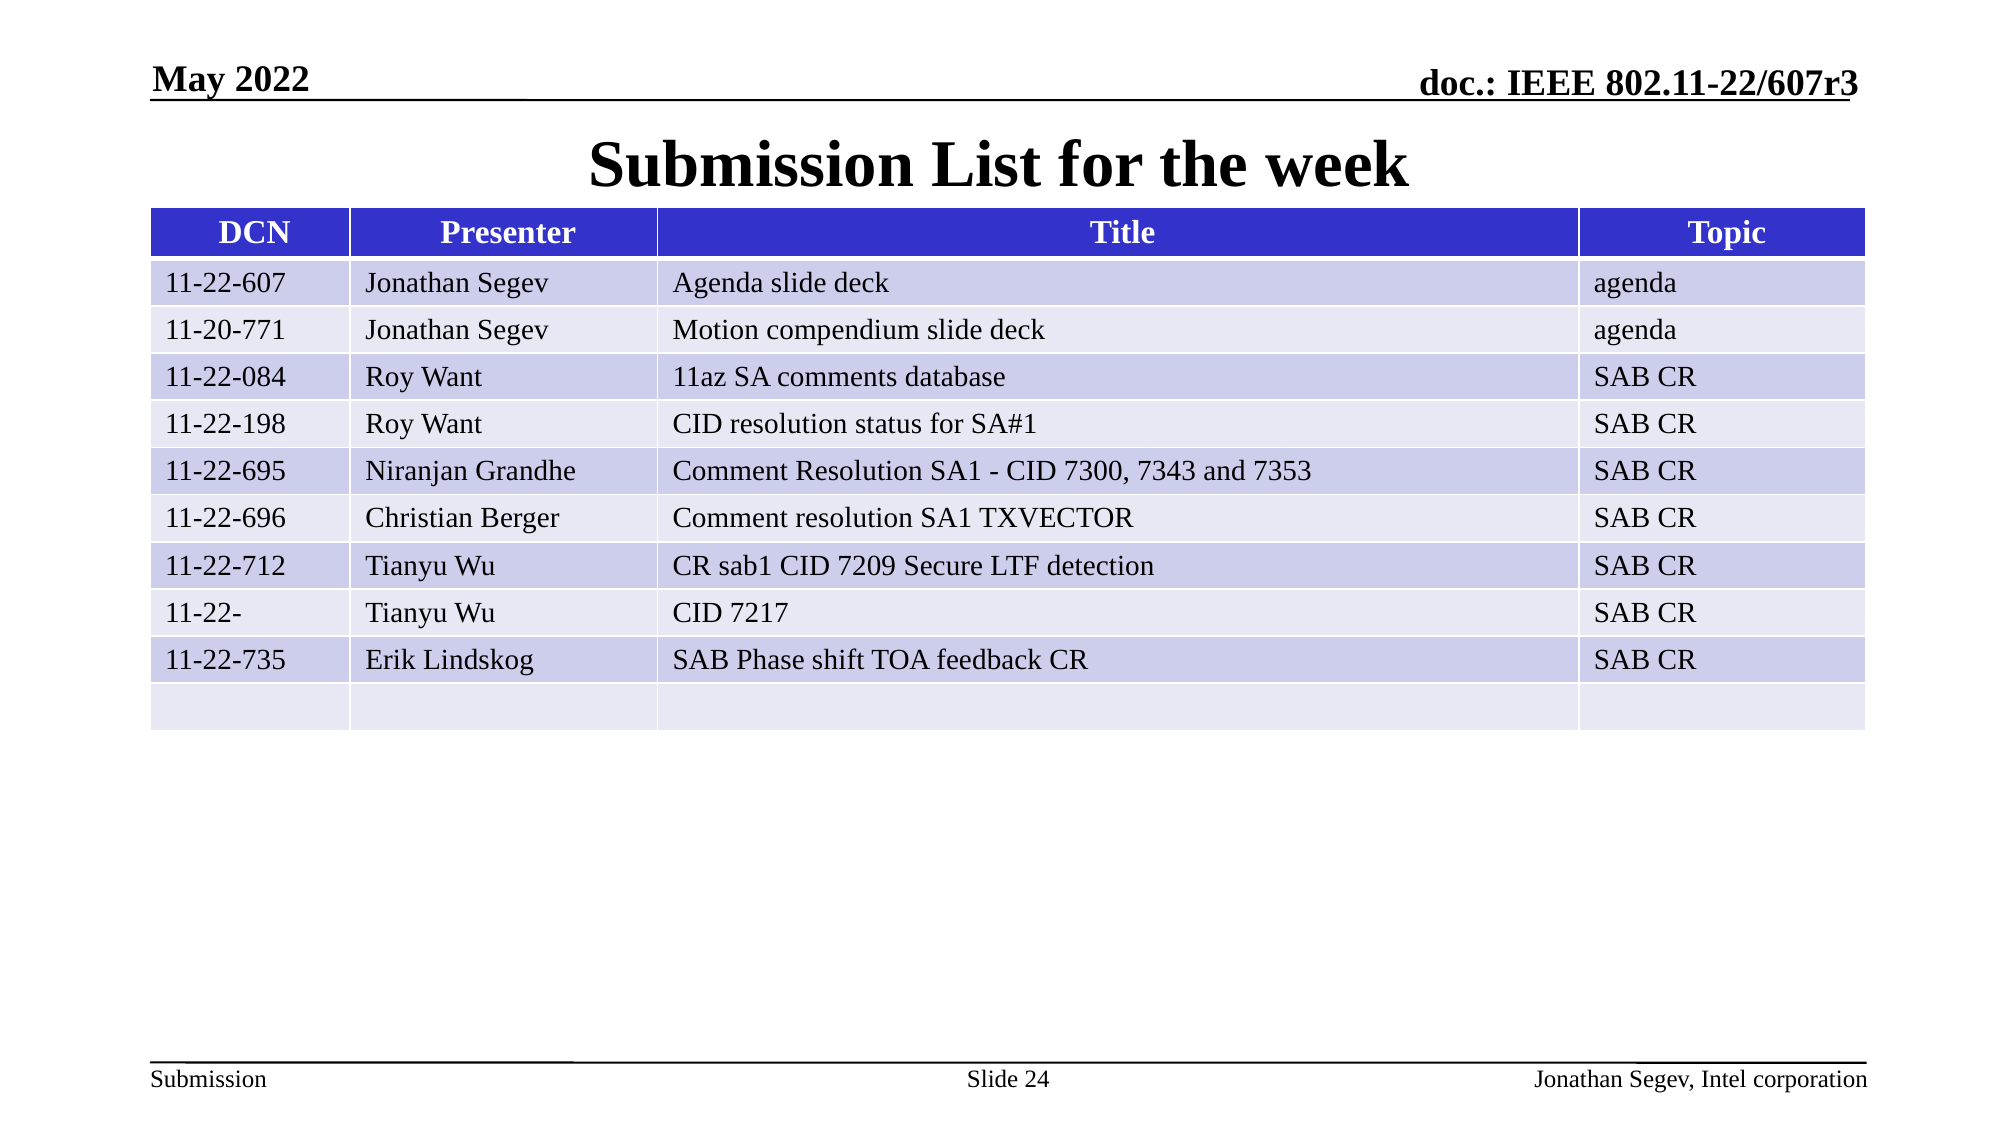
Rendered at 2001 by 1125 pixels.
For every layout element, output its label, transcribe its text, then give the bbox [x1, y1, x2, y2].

table_cell 11-22-607 [151, 261, 349, 305]
table_cell Roy Want [351, 401, 657, 447]
table_cell 11-20-771 [151, 307, 349, 352]
table_cell Jonathan Segev [351, 261, 657, 305]
table_header Topic [1580, 208, 1865, 256]
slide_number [152, 54, 563, 100]
table_cell 11az SA comments database [658, 354, 1578, 399]
table_header DCN [151, 208, 349, 256]
table_cell SAB CR [1580, 637, 1865, 682]
table_cell agenda [1580, 307, 1865, 352]
table_cell [1580, 684, 1865, 730]
table_cell SAB Phase shift TOA feedback CR [658, 637, 1578, 682]
table_cell Comment Resolution SA1 - CID 7300, 7343 and 7353 [658, 448, 1578, 494]
table_cell [351, 684, 657, 730]
table_cell agenda [1580, 261, 1865, 305]
table_cell Jonathan Segev [351, 307, 657, 352]
table_cell CID resolution status for SA#1 [658, 401, 1578, 447]
table_cell SAB CR [1580, 543, 1865, 588]
table_cell SAB CR [1580, 495, 1865, 541]
table_cell 11-22-696 [151, 495, 349, 541]
table_cell Motion compendium slide deck [658, 307, 1578, 352]
slide_number Slide 24 [950, 1061, 1067, 1123]
table_cell 11-22-084 [151, 354, 349, 399]
table_header Presenter [351, 208, 657, 256]
table_cell Agenda slide deck [658, 261, 1578, 305]
table_cell Niranjan Grandhe [351, 448, 657, 494]
table_cell 11-22-735 [151, 637, 349, 682]
table_cell SAB CR [1580, 401, 1865, 447]
table_cell Roy Want [351, 354, 657, 399]
table_cell 11-22-712 [151, 543, 349, 588]
table_cell Tianyu Wu [351, 590, 657, 635]
table_cell Erik Lindskog [351, 637, 657, 682]
table_cell 11-22-695 [151, 448, 349, 494]
table_cell 11-22-198 [151, 401, 349, 447]
table_cell CR sab1 CID 7209 Secure LTF detection [658, 543, 1578, 588]
table_cell Comment resolution SA1 TXVECTOR [658, 495, 1578, 541]
table_cell 11-22- [151, 590, 349, 635]
title Submission List for the week [149, 112, 1850, 206]
table_cell [658, 684, 1578, 730]
table_header Title [658, 208, 1578, 256]
table_cell Christian Berger [351, 495, 657, 541]
table_cell CID 7217 [658, 590, 1578, 635]
table_cell Tianyu Wu [351, 543, 657, 588]
footer Jonathan Segev, Intel corporation [1171, 1061, 1869, 1093]
table_cell SAB CR [1580, 354, 1865, 399]
table_cell SAB CR [1580, 590, 1865, 635]
table_cell SAB CR [1580, 448, 1865, 494]
table_cell [151, 684, 349, 730]
